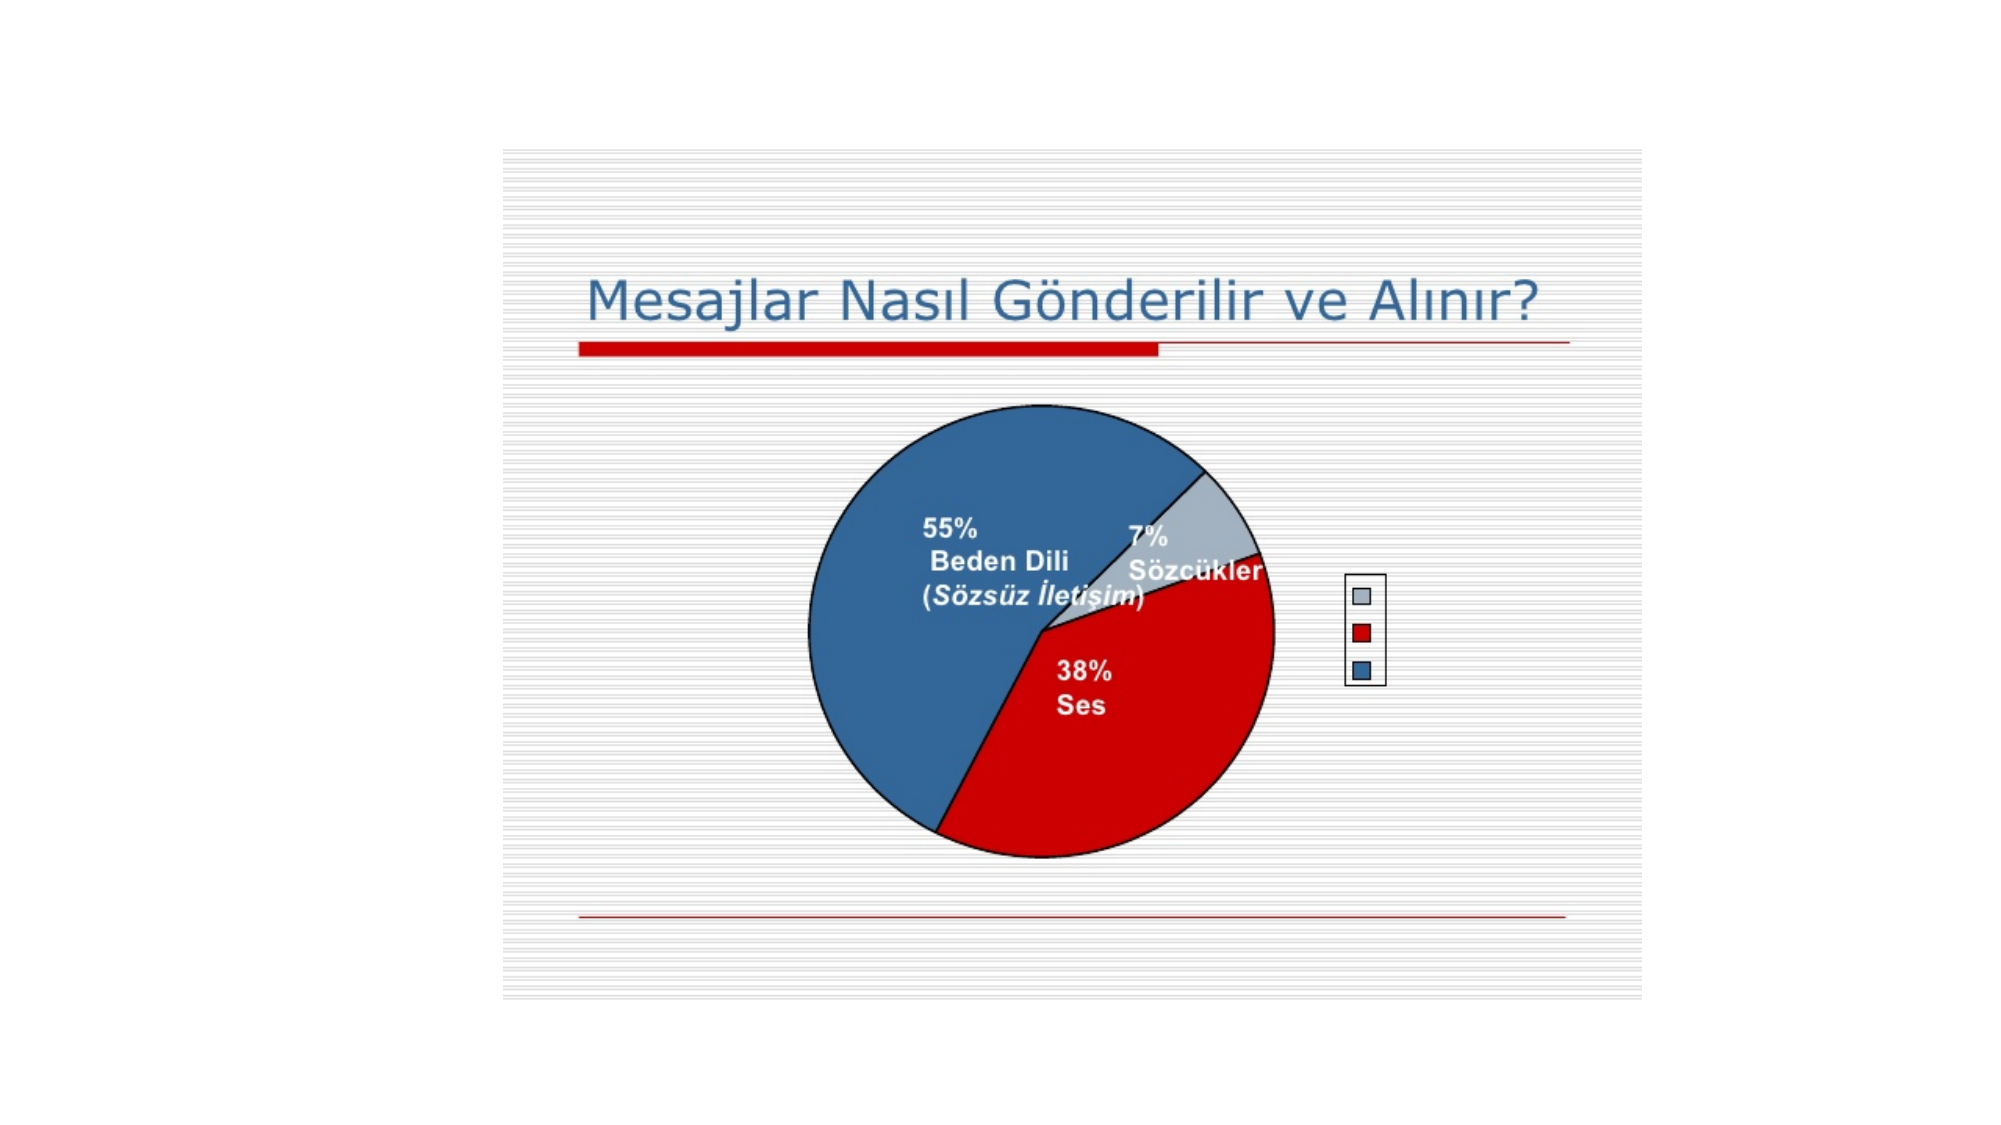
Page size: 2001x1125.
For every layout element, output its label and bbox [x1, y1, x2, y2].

picture [503, 148, 1642, 1003]
